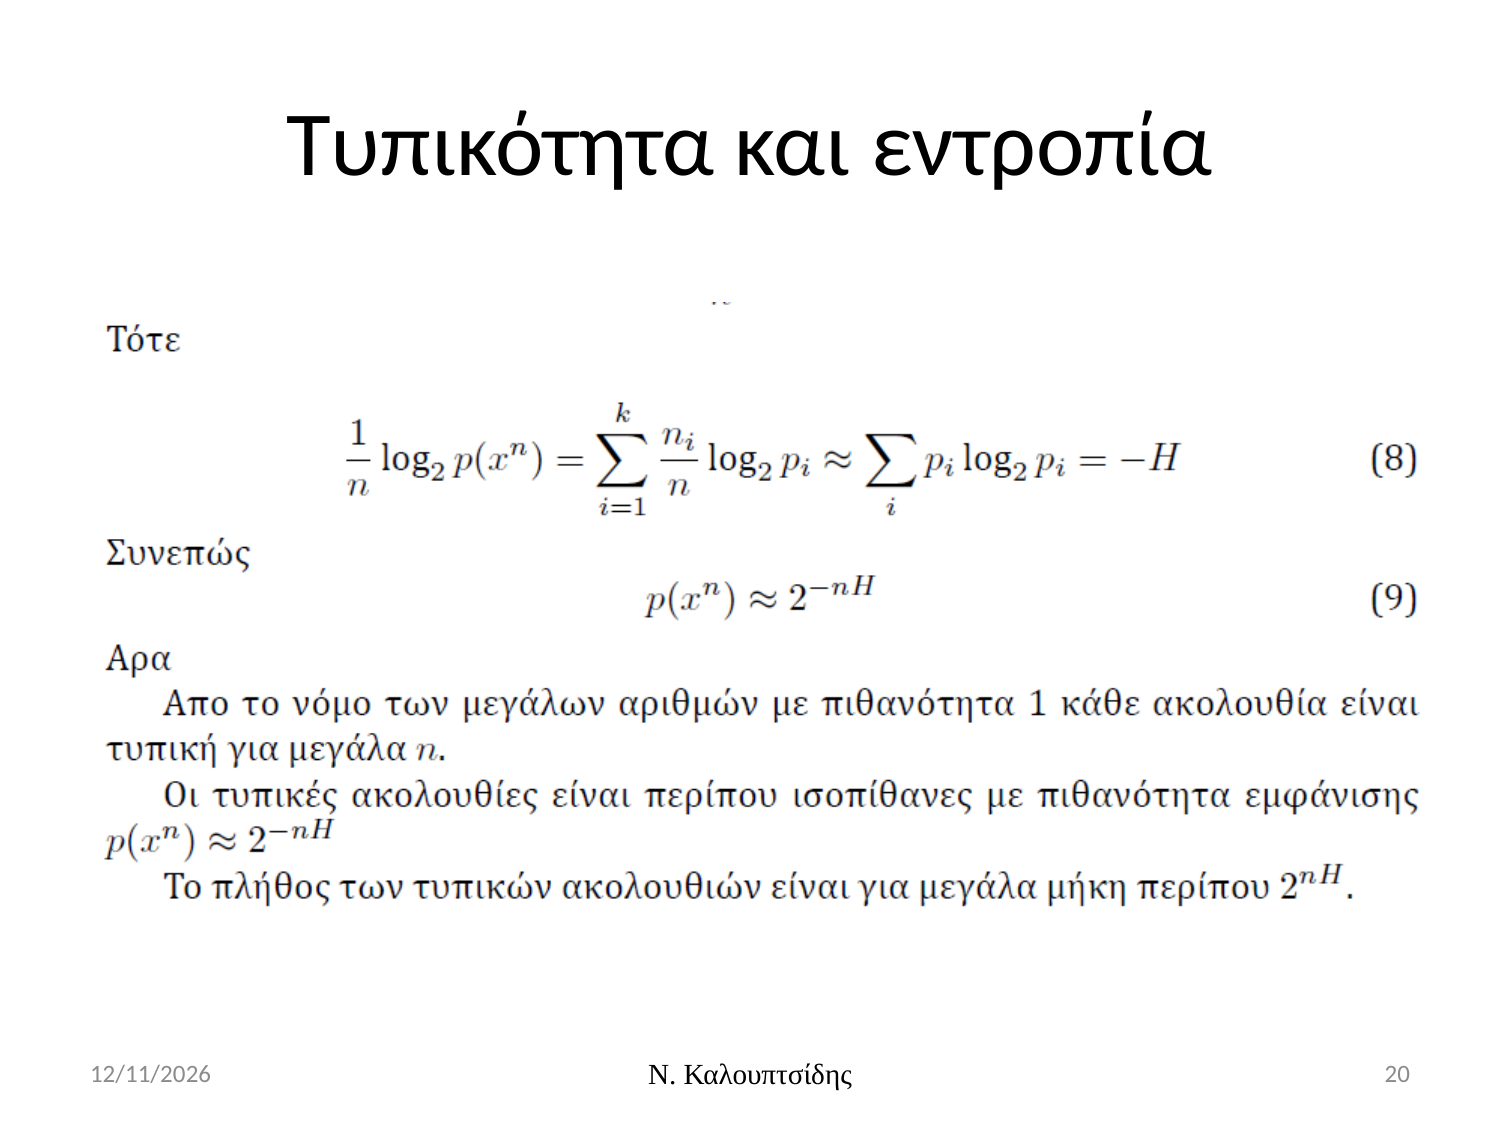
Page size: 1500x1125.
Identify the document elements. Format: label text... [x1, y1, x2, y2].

slide_number 20 [1074, 1042, 1425, 1103]
title Τυπικότητα και εντροπία [75, 45, 1425, 233]
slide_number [75, 1042, 425, 1103]
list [88, 302, 1471, 987]
footer Ν. Καλουπτσίδης [512, 1042, 988, 1103]
